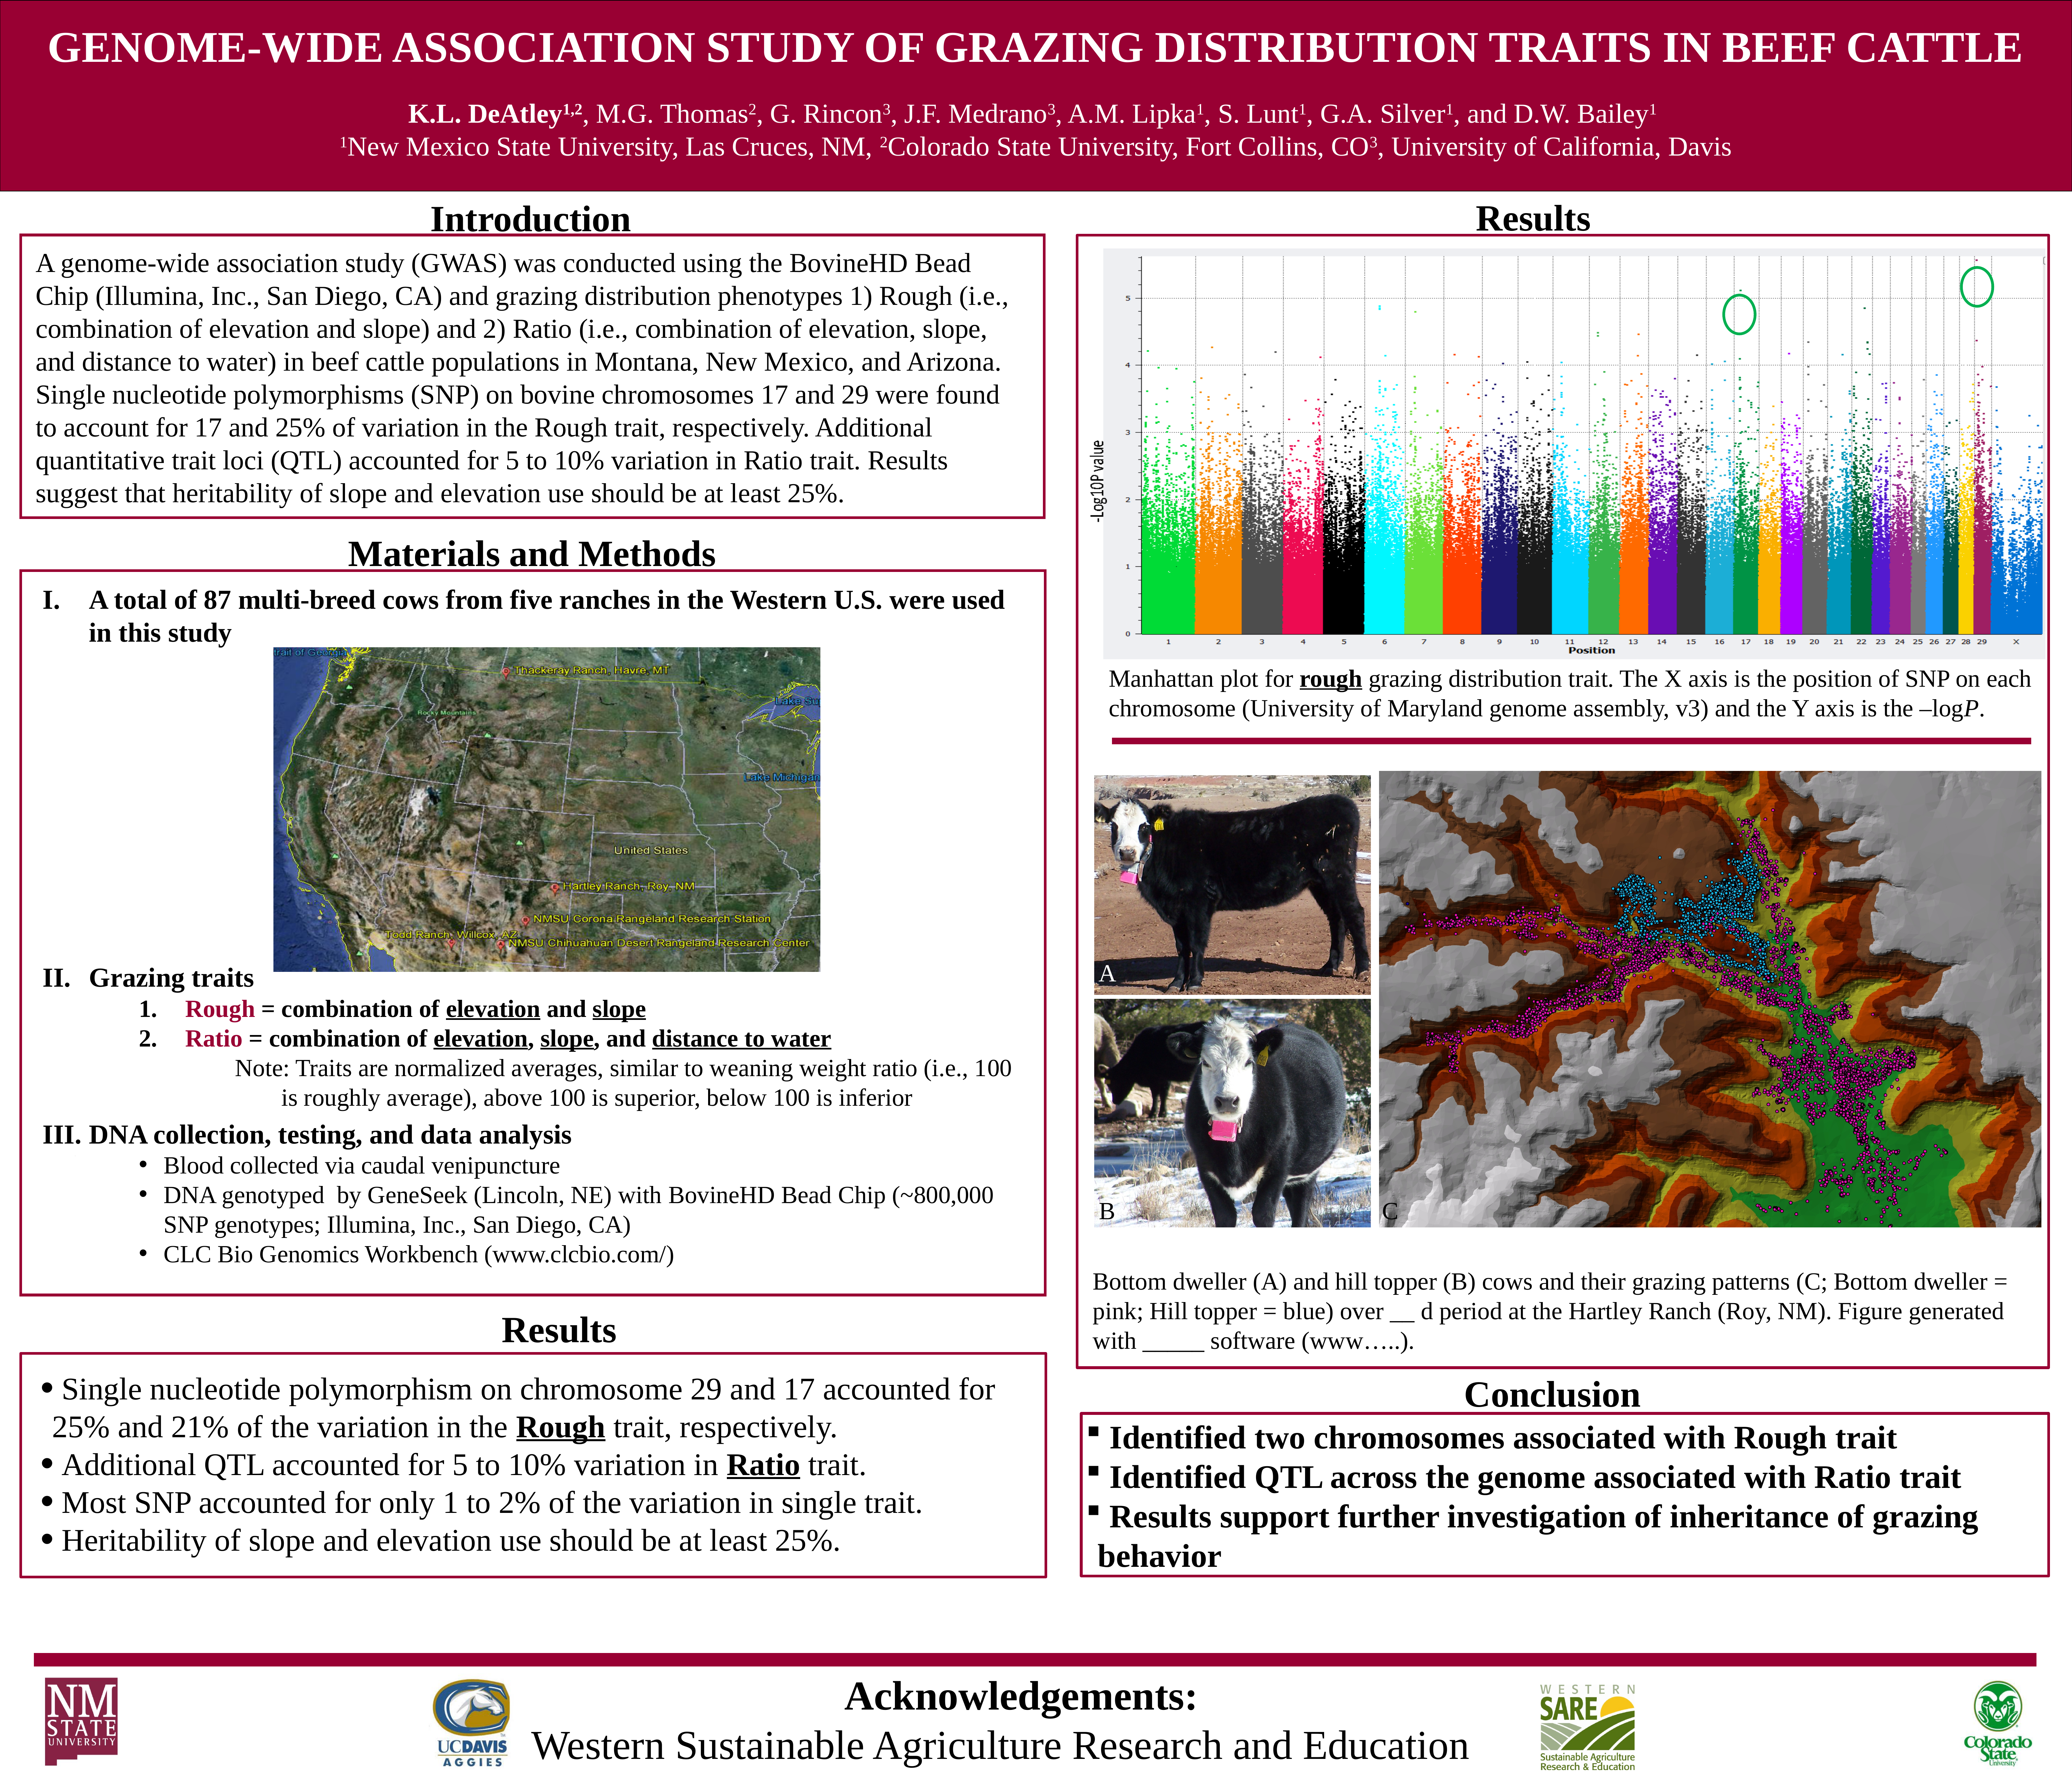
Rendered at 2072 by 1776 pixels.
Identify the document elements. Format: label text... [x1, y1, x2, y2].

text_box Introduction [47, 192, 990, 235]
picture [41, 1673, 121, 1770]
picture [1379, 771, 2041, 1227]
text_box [1076, 234, 2049, 1369]
text_box Results [1049, 191, 1993, 241]
text_box Bottom dweller (A) and hill topper (B) cows and their grazing patterns (C; Bottom dweller = pink; Hill topper = blue) over __ d period at the Hartley Ranch (Roy, NM). Figure generated with _____ software (www…..). [1088, 1262, 2030, 1356]
text_box Conclusion [1347, 1369, 1733, 1417]
text_box Acknowledgements: Western Sustainable Agriculture Research and Education [75, 1669, 1958, 1768]
picture [1094, 999, 1371, 1227]
title GENOME-WIDE ASSOCIATION STUDY OF GRAZING DISTRIBUTION TRAITS IN BEEF CATTLE K.L. DeAtley1,2, M.G. Thomas2, G. Rincon3, J.F. Medrano3, A.M. Lipka1, S. Lunt1, G.A. Silver1, and D.W. Bailey1 1New Mexico State University, Las Cruces, NM, 2Colorado State University, Fort Collins, CO3, University of California, Davis [0, 0, 2072, 191]
picture [425, 1673, 519, 1772]
text_box Identified two chromosomes associated with Rough trait Identified QTL across the genome associated with Ratio trait Results support further investigation of inheritance of grazing behavior [1081, 1413, 2049, 1576]
picture [1960, 1673, 2036, 1774]
text_box A genome-wide association study (GWAS) was conducted using the BovineHD Bead Chip (Illumina, Inc., San Diego, CA) and grazing distribution phenotypes 1) Rough (i.e., combination of elevation and slope) and 2) Ratio (i.e., combination of elevation, slope, and distance to water) in beef cattle populations in Montana, New Mexico, and Arizona. Single nucleotide polymorphisms (SNP) on bovine chromosomes 17 and 29 were found to account for 17 and 25% of variation in the Rough trait, respectively. Additional quantitative trait loci (QTL) accounted for 5 to 10% variation in Ratio trait. Results suggest that heritability of slope and elevation use should be at least 25%. [21, 235, 1044, 518]
picture [1077, 243, 2046, 660]
text_box Results [75, 1303, 1019, 1352]
list A total of 87 multi-breed cows from five ranches in the Western U.S. were used in this study Grazing traits Rough = combination of elevation and slope Ratio = combination of elevation, slope, and distance to water Note: Traits are normalized averages, similar to weaning weight ratio (i.e., 100 is roughly average), above 100 is superior, below 100 is inferior DNA collection, testing, and data analysis Blood collected via caudal venipuncture DNA genotyped by GeneSeek (Lincoln, NE) with BovineHD Bead Chip (~800,000 SNP genotypes; Illumina, Inc., San Diego, CA) CLC Bio Genomics Workbench (www.clcbio.com/) [20, 570, 1046, 1295]
text_box Single nucleotide polymorphism on chromosome 29 and 17 accounted for 25% and 21% of the variation in the Rough trait, respectively. Additional QTL accounted for 5 to 10% variation in Ratio trait. Most SNP accounted for only 1 to 2% of the variation in single trait. Heritability of slope and elevation use should be at least 25%. [21, 1353, 1046, 1577]
picture [273, 647, 821, 972]
text_box Manhattan plot for rough grazing distribution trait. The X axis is the position of SNP on each chromosome (University of Maryland genome assembly, v3) and the Y axis is the –logP. [1104, 664, 2045, 724]
picture [1094, 775, 1371, 995]
text_box Materials and Methods [48, 527, 991, 576]
picture [1540, 1685, 1635, 1770]
